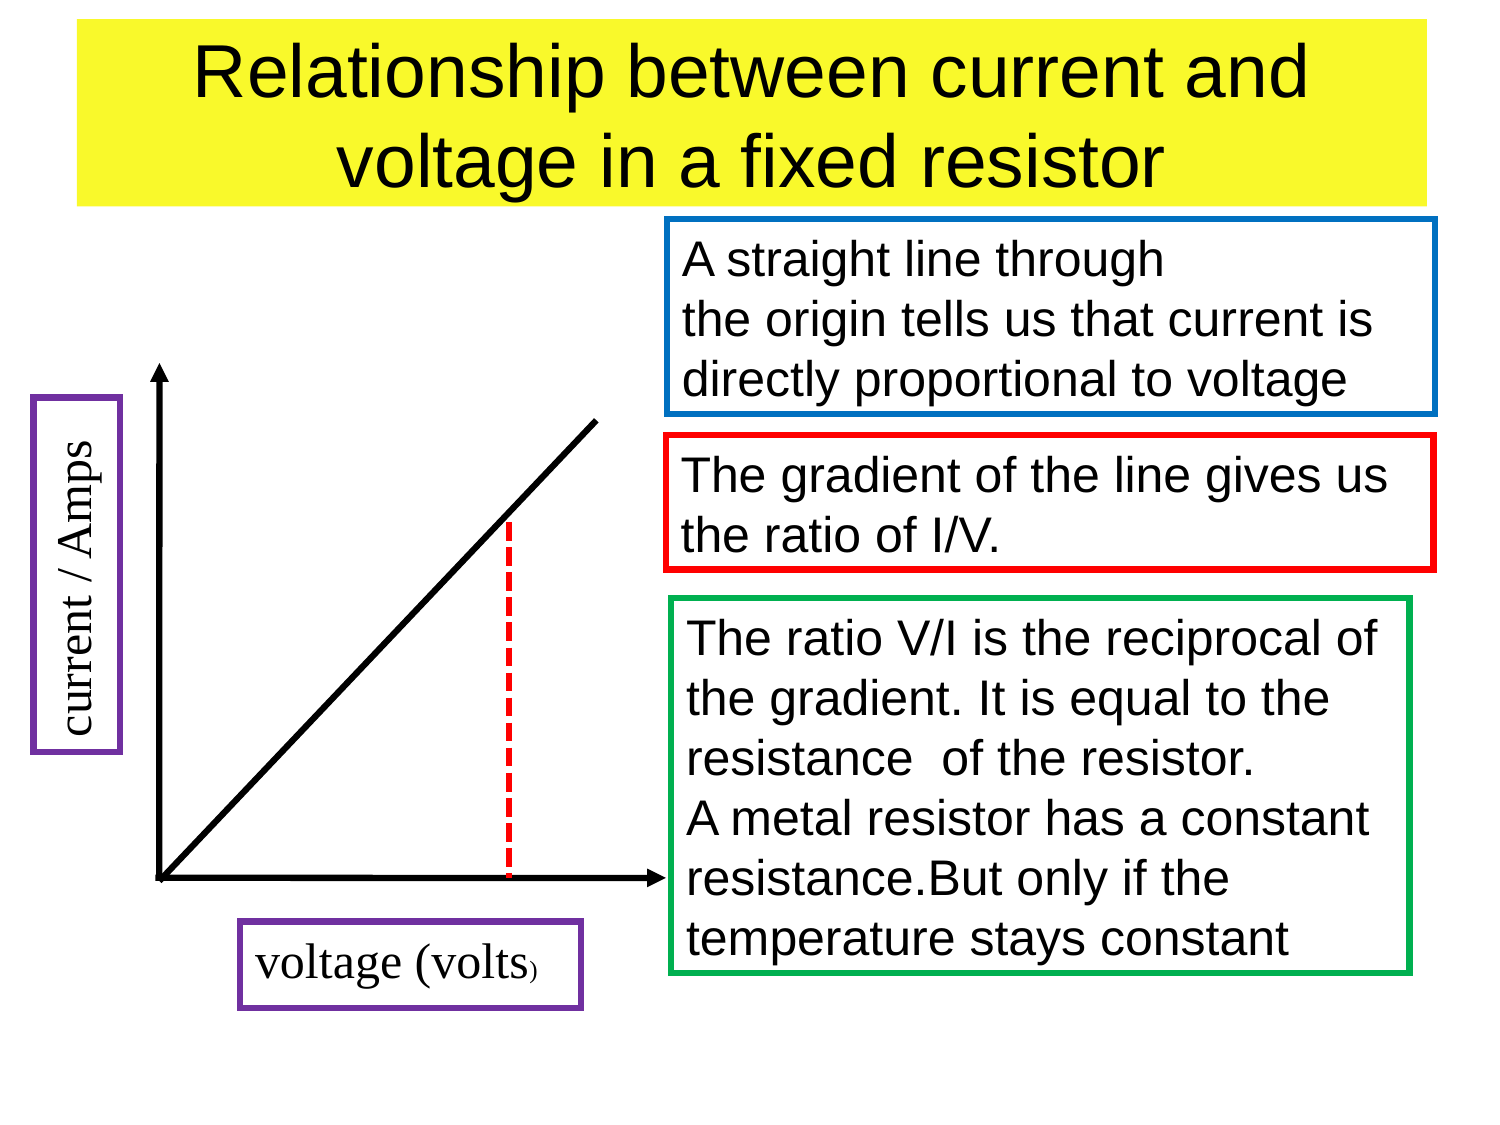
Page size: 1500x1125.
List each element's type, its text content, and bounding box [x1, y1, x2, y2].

title Relationship between current and voltage in a fixed resistor [76, 19, 1427, 207]
text_box The ratio V/I is the reciprocal of the gradient. It is equal to the resistance of the resistor. A metal resistor has a constant resistance.But only if the temperature stays constant [671, 598, 1410, 973]
text_box A straight line through the origin tells us that current is directly proportional to voltage [667, 218, 1436, 414]
text_box The gradient of the line gives us the ratio of I/V. [665, 434, 1434, 570]
text_box voltage (volts) [240, 921, 581, 1008]
text_box current / Amps [33, 397, 120, 753]
text_box [153, 363, 166, 877]
text_box [513, 871, 666, 885]
